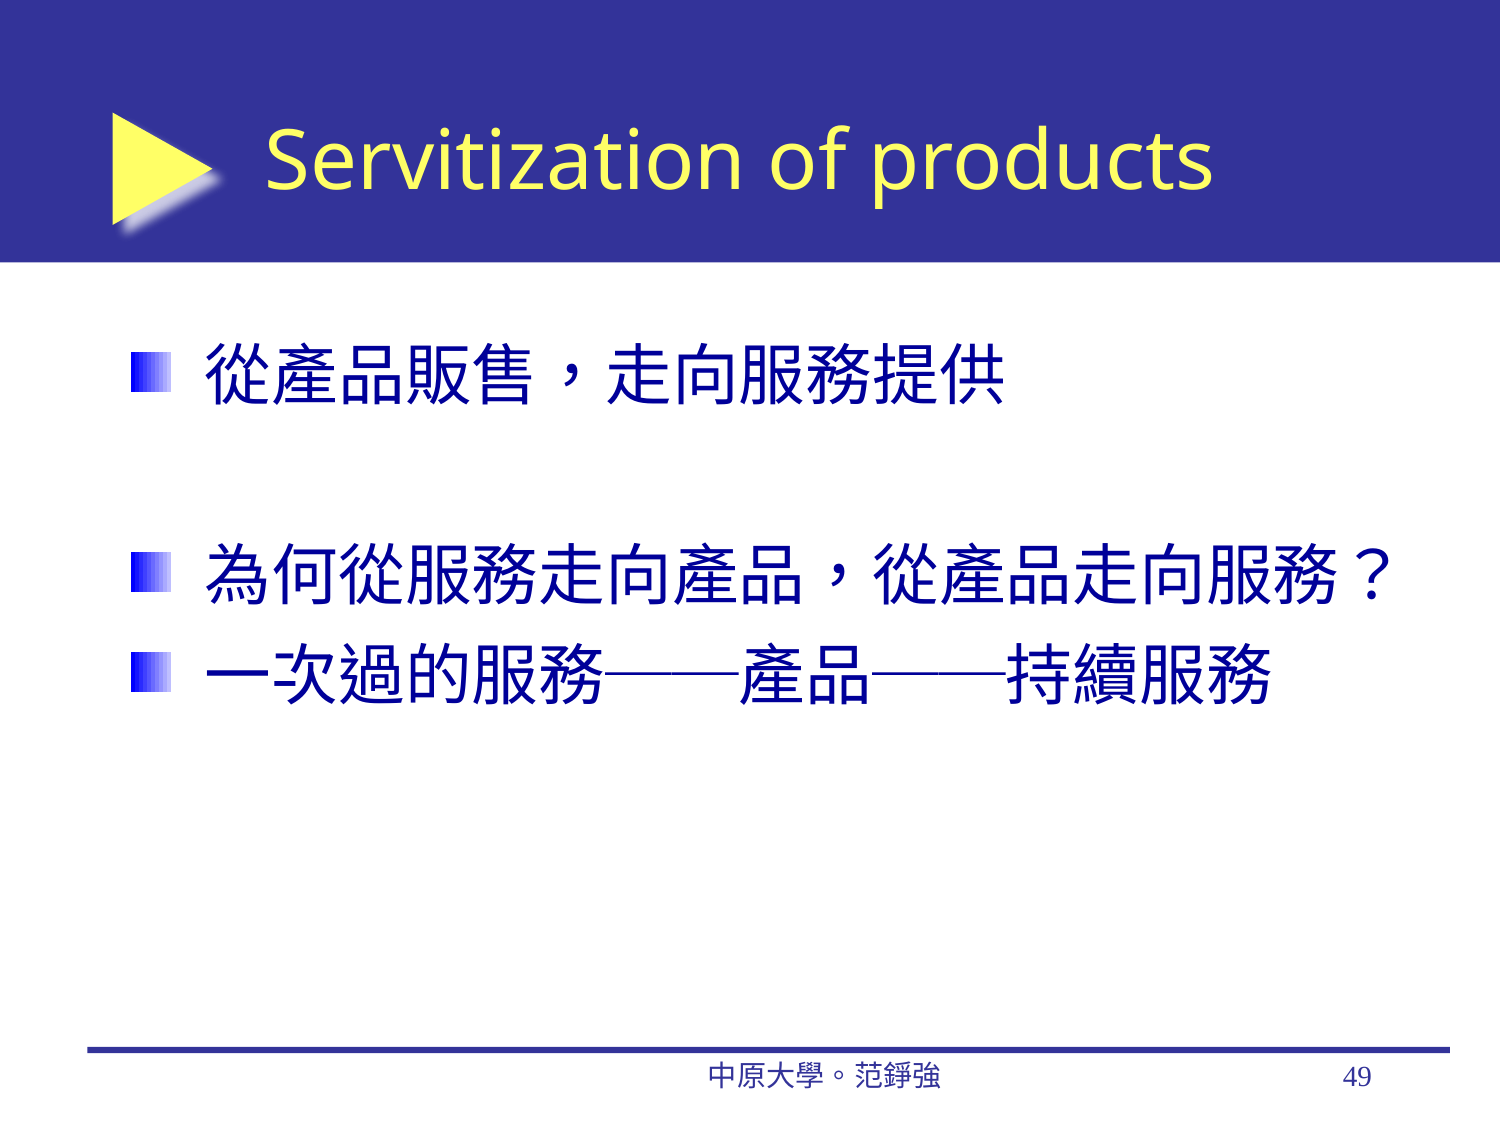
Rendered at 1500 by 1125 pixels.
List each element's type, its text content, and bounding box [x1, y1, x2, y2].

slide_number 49 [1074, 1050, 1388, 1125]
title Servitization of products [249, 62, 1388, 250]
footer 中原大學。范錚強 [587, 1050, 1063, 1125]
picture [127, 649, 175, 696]
picture [127, 549, 175, 596]
list 從產品販售，走向服務提供 為何從服務走向產品，從產品走向服務？ 一次過的服務──產品──持續服務 [112, 324, 1388, 1000]
picture [127, 349, 175, 396]
